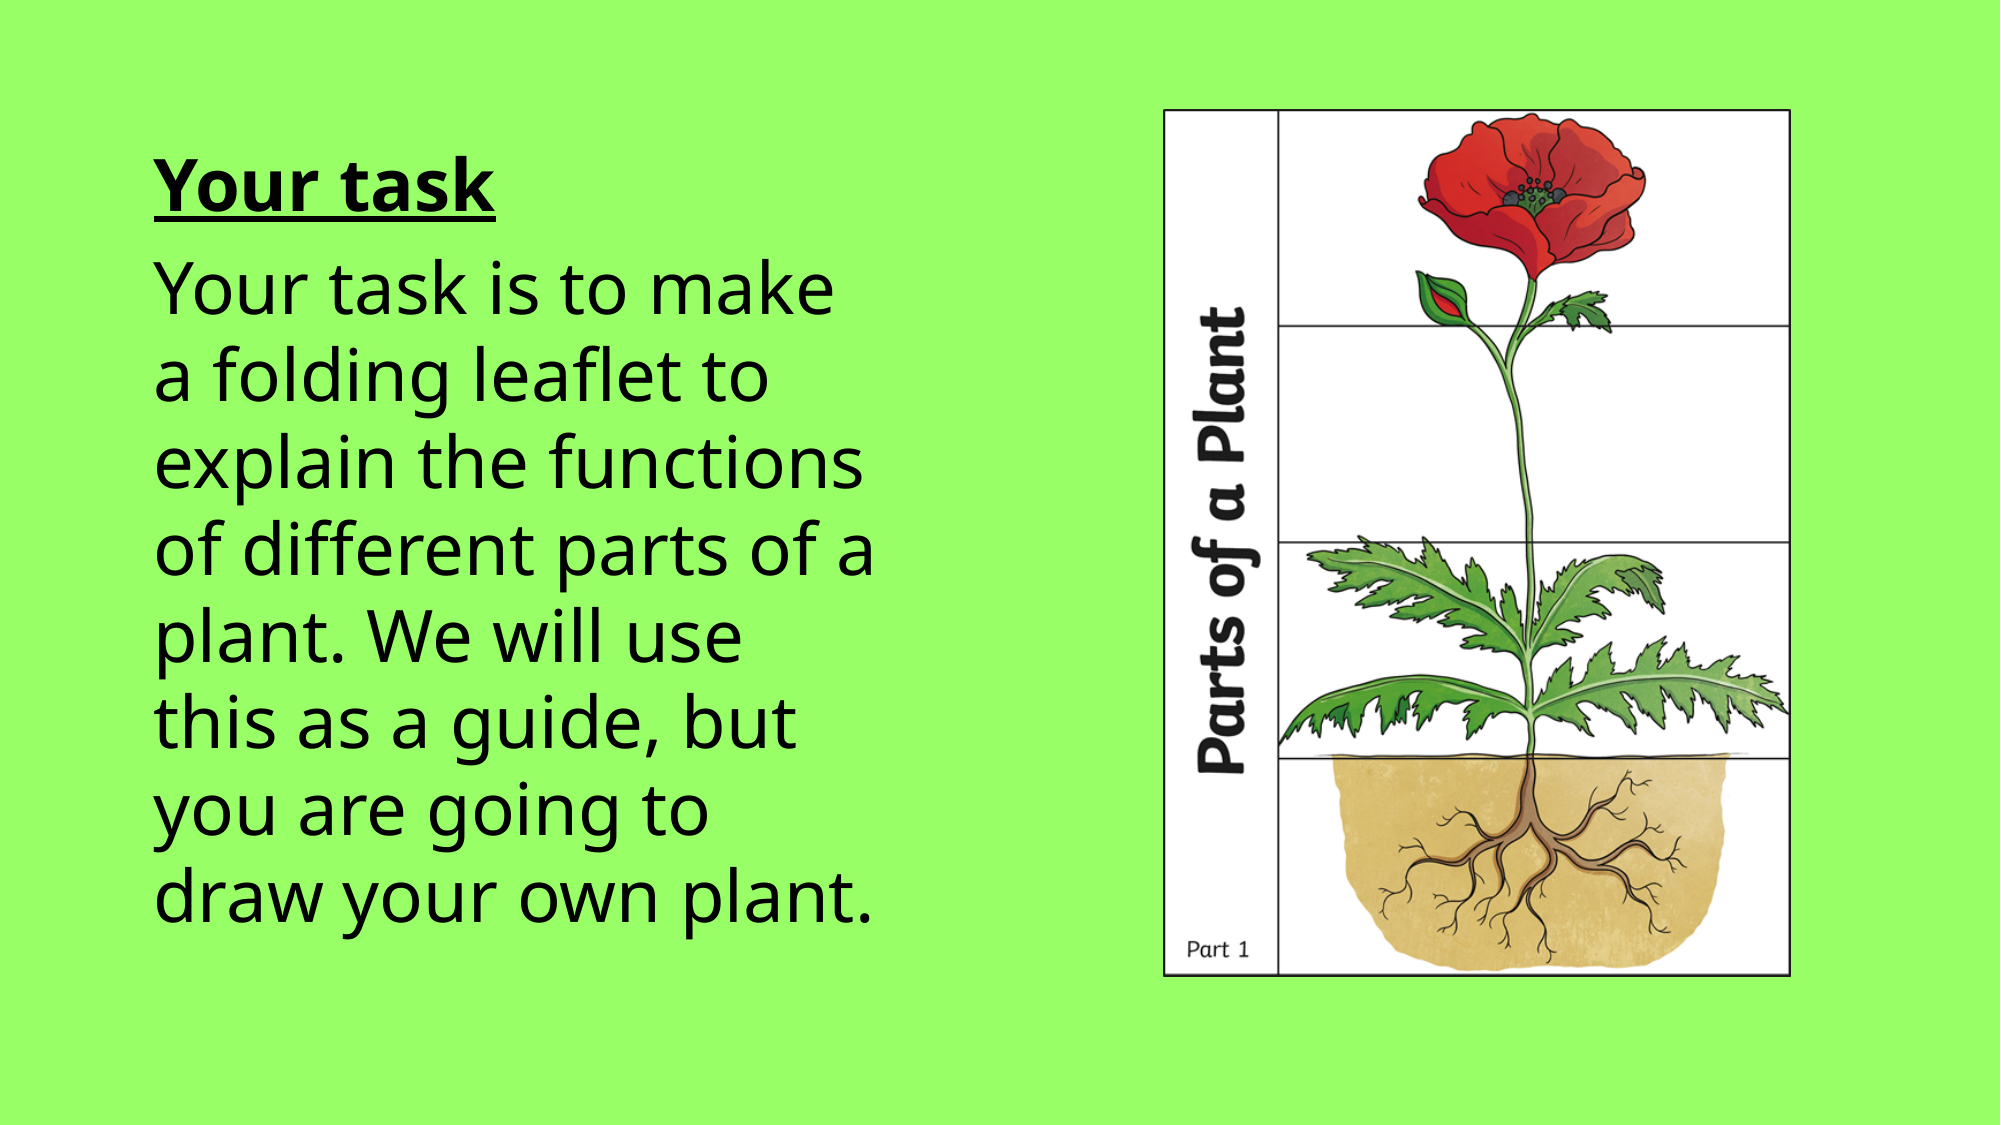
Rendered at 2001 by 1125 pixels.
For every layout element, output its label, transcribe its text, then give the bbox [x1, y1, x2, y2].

subtitle Your task Your task is to make a folding leaflet to explain the functions of different parts of a plant. We will use this as a guide, but you are going to draw your own plant. [138, 130, 896, 995]
picture [1163, 109, 1791, 977]
